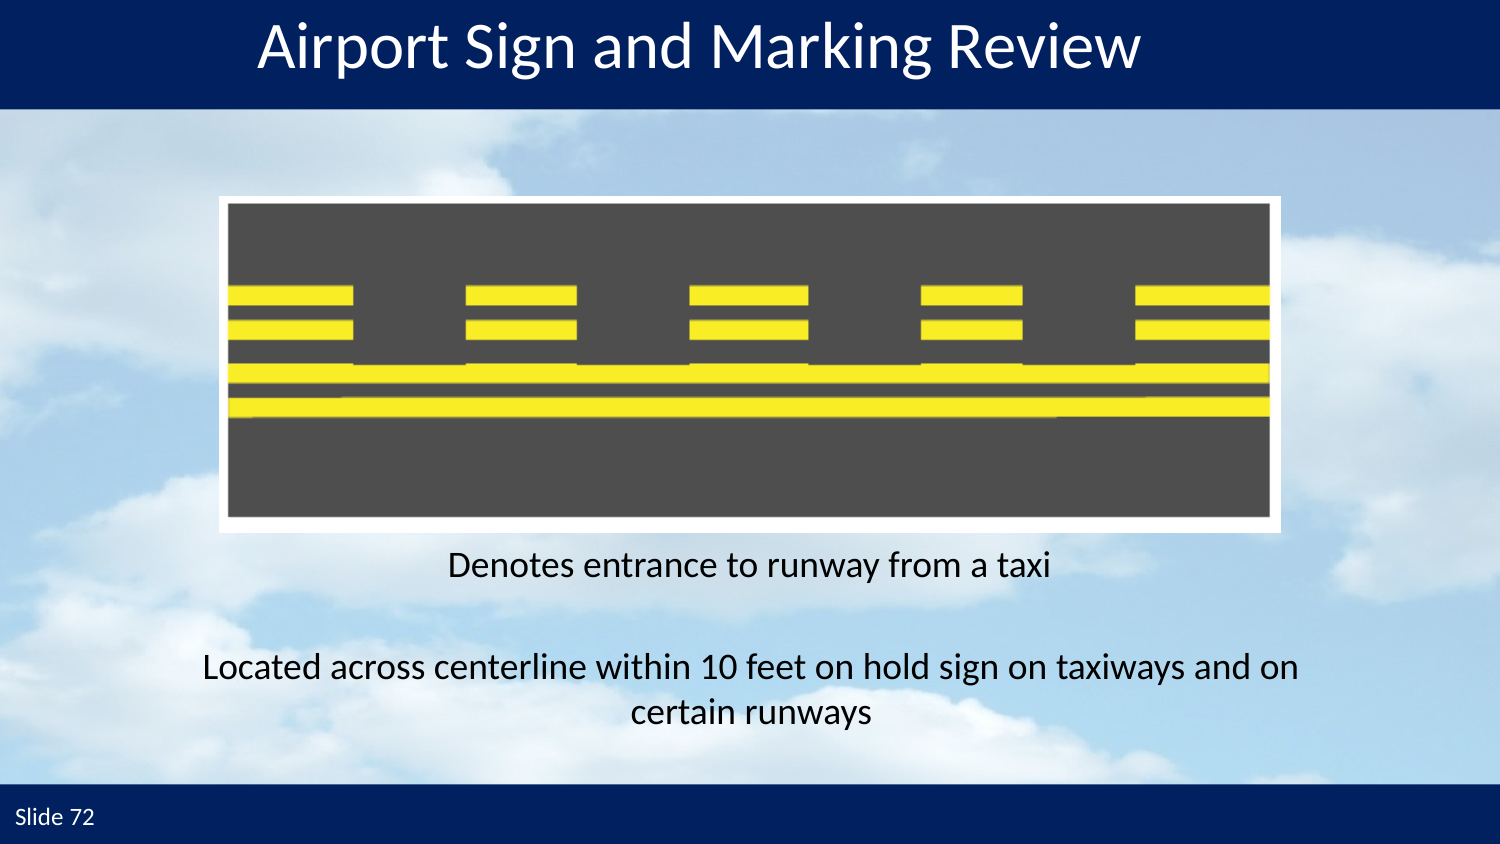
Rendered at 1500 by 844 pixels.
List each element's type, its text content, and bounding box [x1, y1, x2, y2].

picture [219, 196, 1281, 534]
text_box Airport Sign and Marking Review [0, 0, 1400, 113]
text_box Denotes entrance to runway from a taxi [137, 532, 1363, 593]
text_box Located across centerline within 10 feet on hold sign on taxiways and on certain runways [138, 634, 1364, 740]
